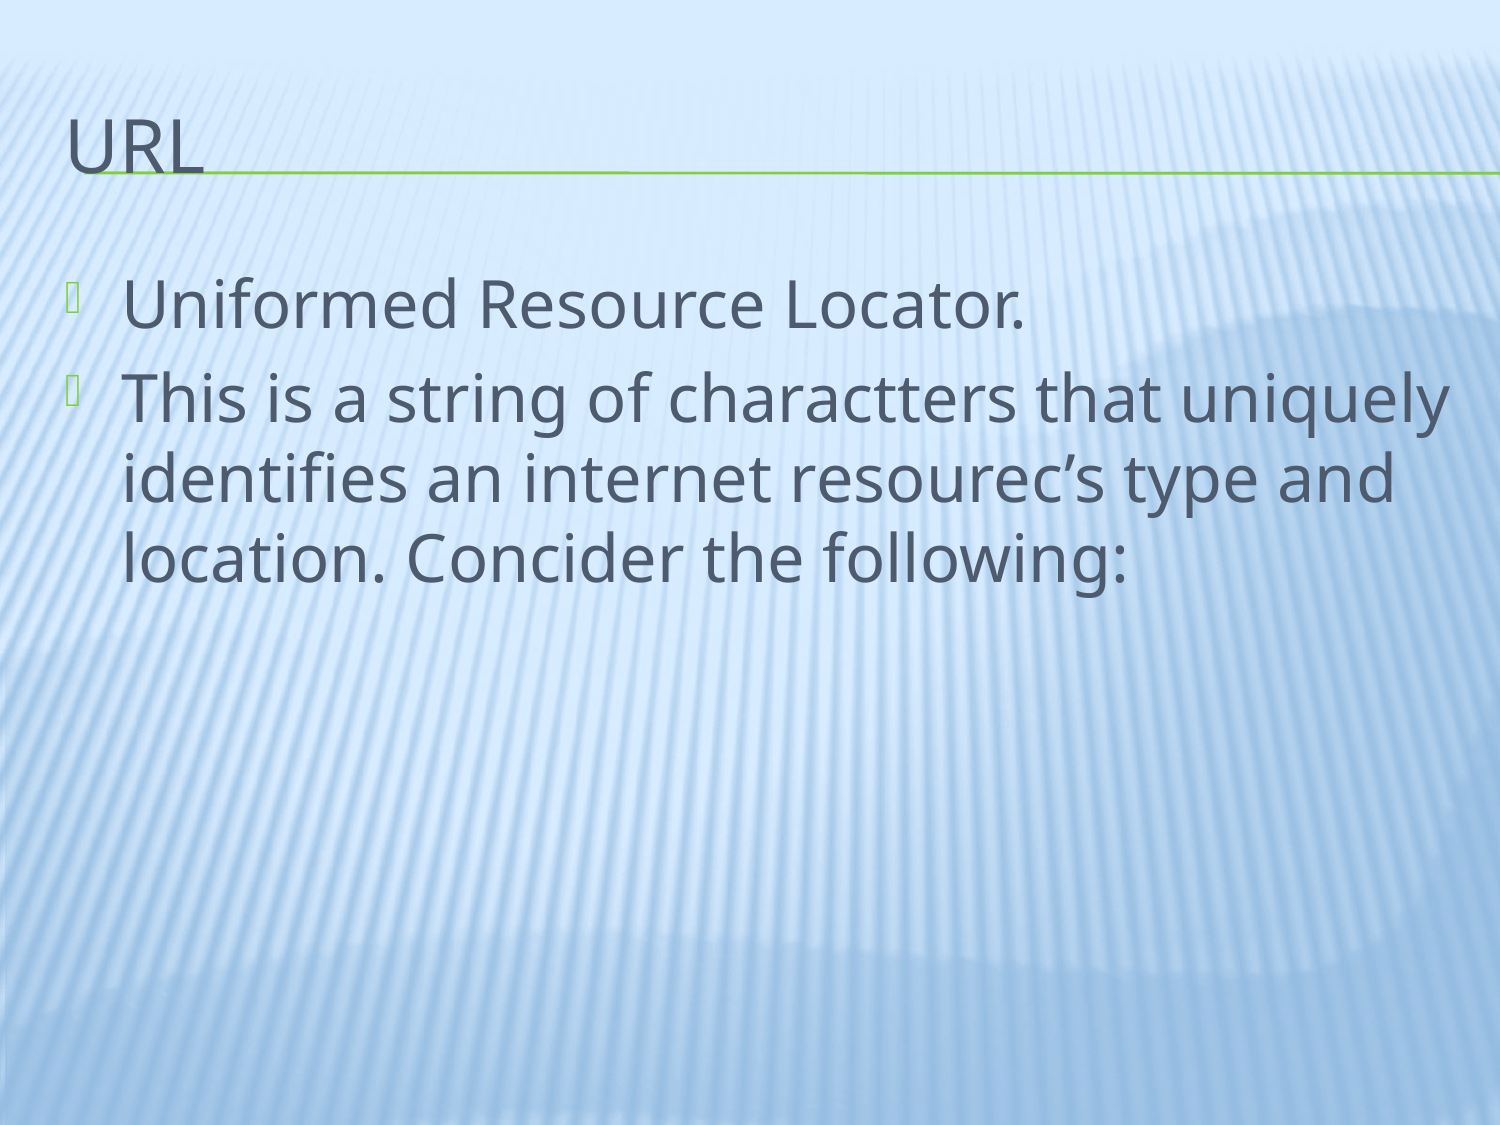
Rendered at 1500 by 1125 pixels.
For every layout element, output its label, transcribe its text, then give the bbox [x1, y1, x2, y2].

list Uniformed Resource Locator. This is a string of charactters that uniquely identifies an internet resourec’s type and location. Concider the following: [50, 254, 1475, 998]
title URL [50, 75, 1475, 213]
